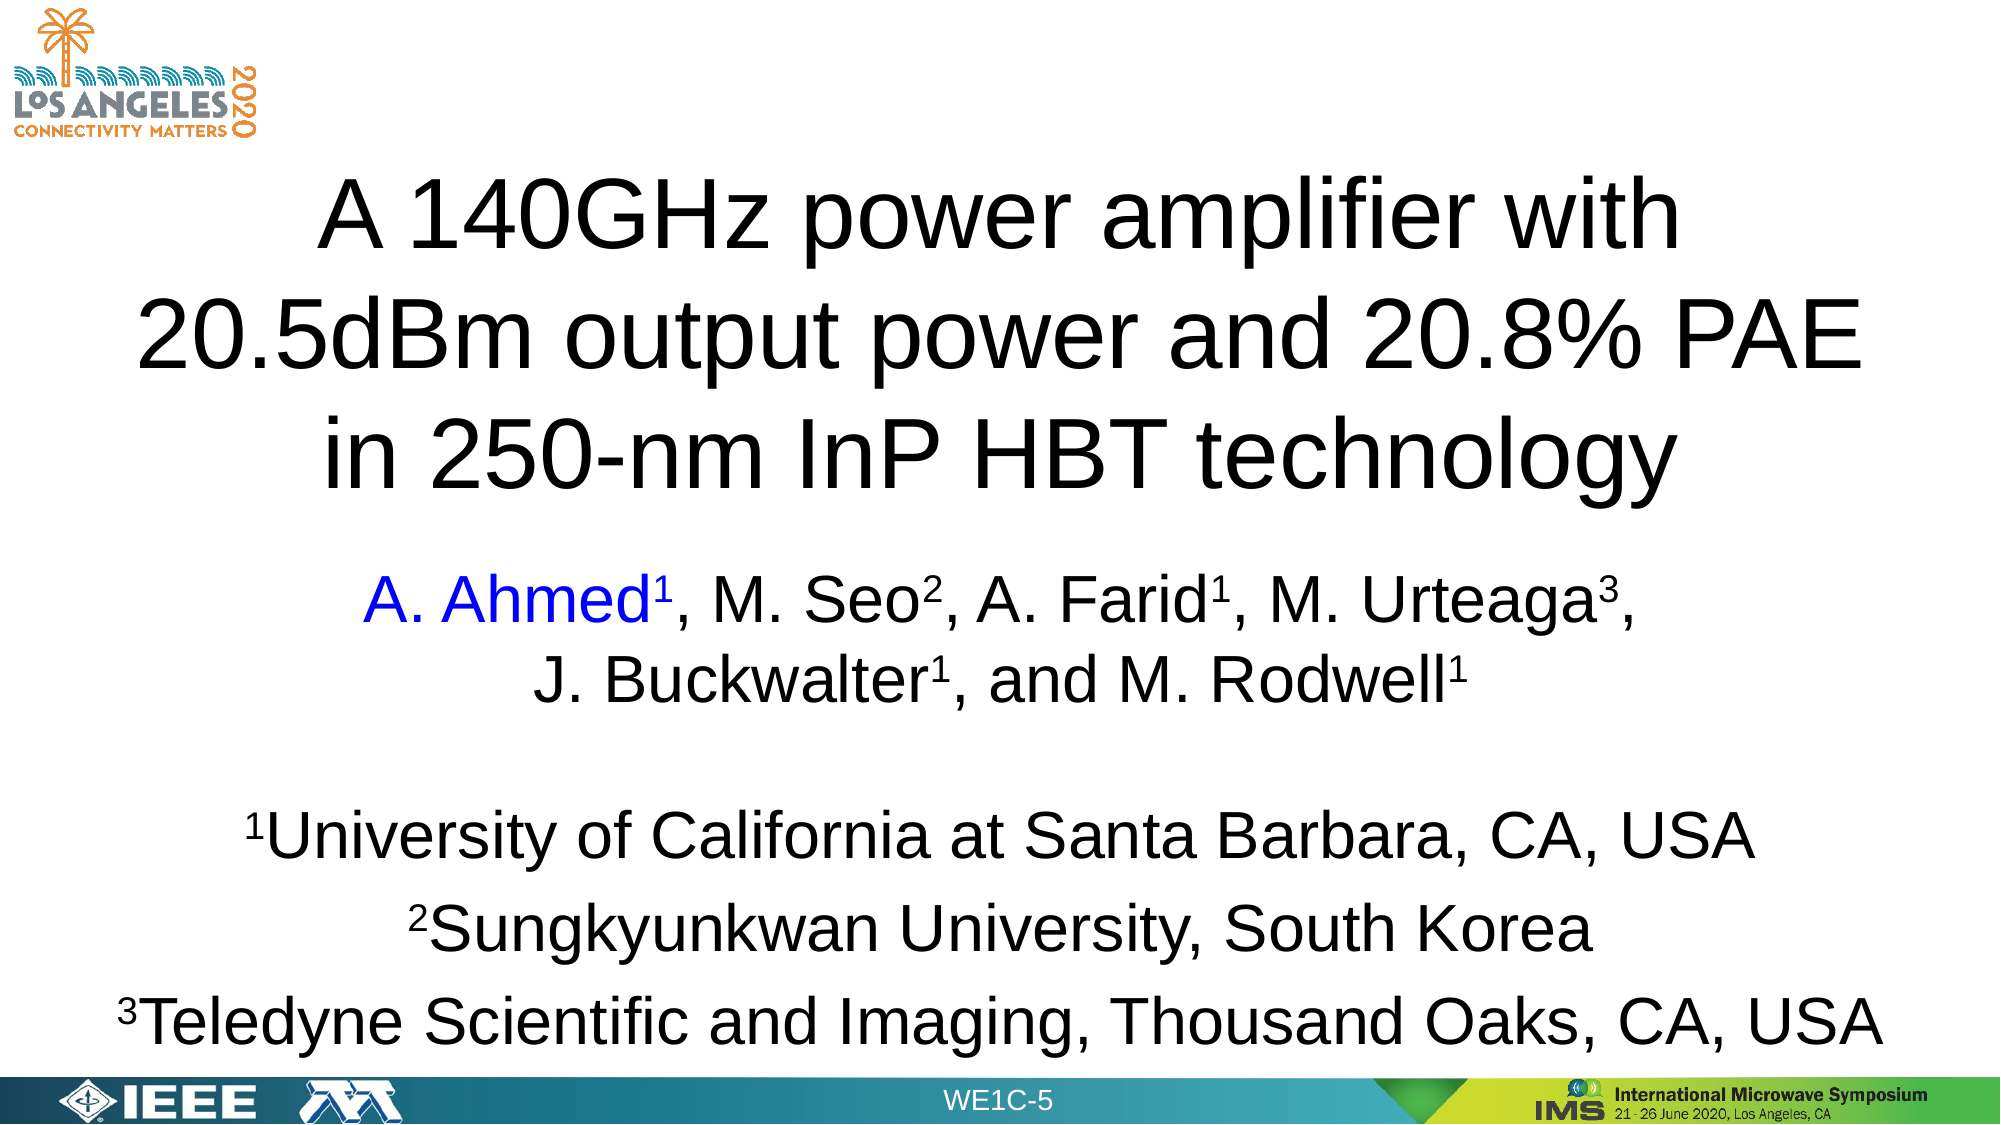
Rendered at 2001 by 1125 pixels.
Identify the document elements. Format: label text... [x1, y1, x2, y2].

list A 140GHz power amplifier with 20.5dBm output power and 20.8% PAE in 250-nm InP HBT technology [94, 108, 1908, 548]
picture [0, 1077, 2000, 1124]
picture [0, 0, 277, 150]
subtitle A. Ahmed1, M. Seo2, A. Farid1, M. Urteaga3, J. Buckwalter1, and M. Rodwell1 [94, 548, 1908, 784]
list 1University of California at Santa Barbara, CA, USA 2Sungkyunkwan University, South Korea 3Teledyne Scientific and Imaging, Thousand Oaks, CA, USA [94, 784, 1908, 1077]
